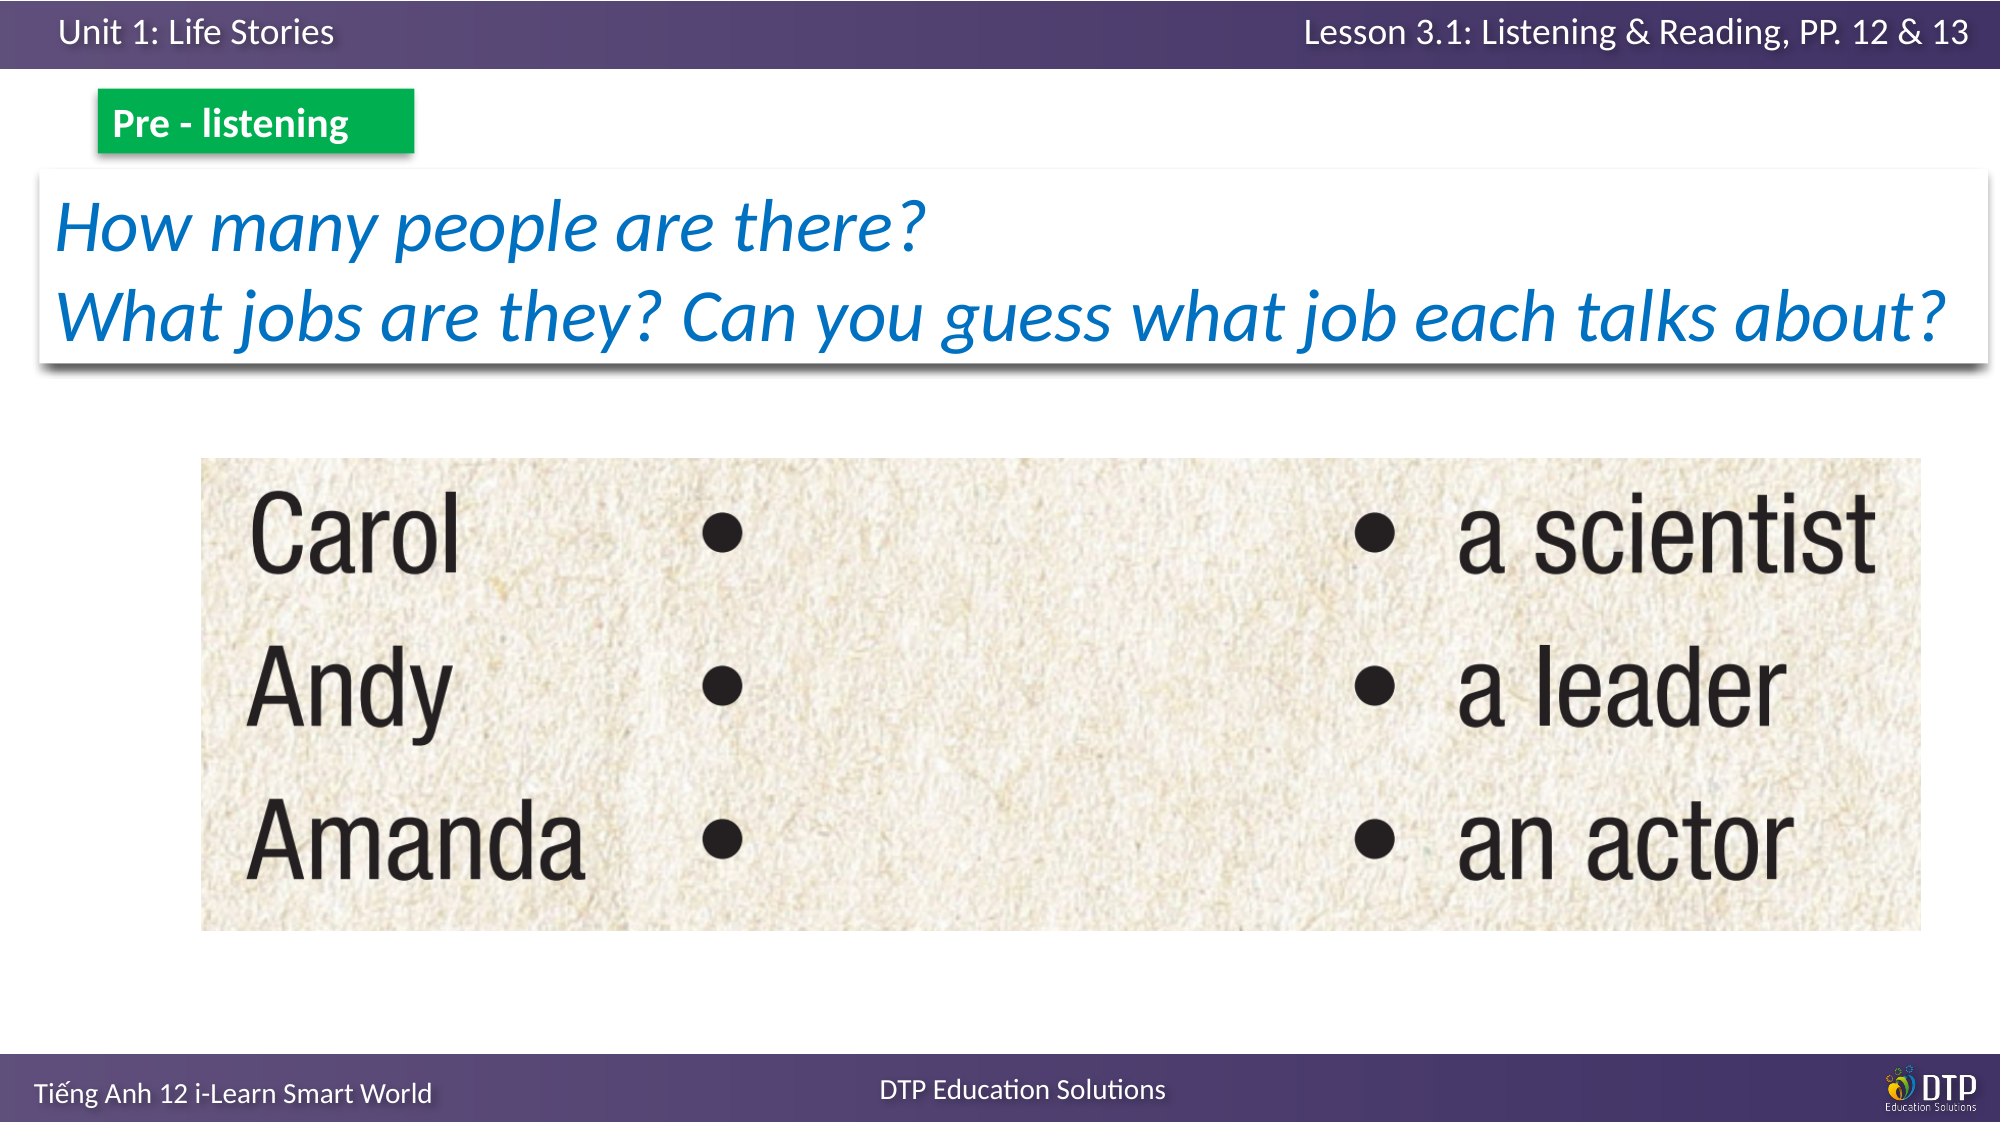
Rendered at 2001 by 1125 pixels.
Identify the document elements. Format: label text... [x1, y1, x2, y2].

picture [0, 1054, 2000, 1122]
text_box How many people are there? What jobs are they? Can you guess what job each talks about? [39, 168, 1989, 364]
picture [0, 1, 2000, 69]
picture [201, 458, 1921, 931]
text_box Pre - listening [97, 88, 415, 154]
